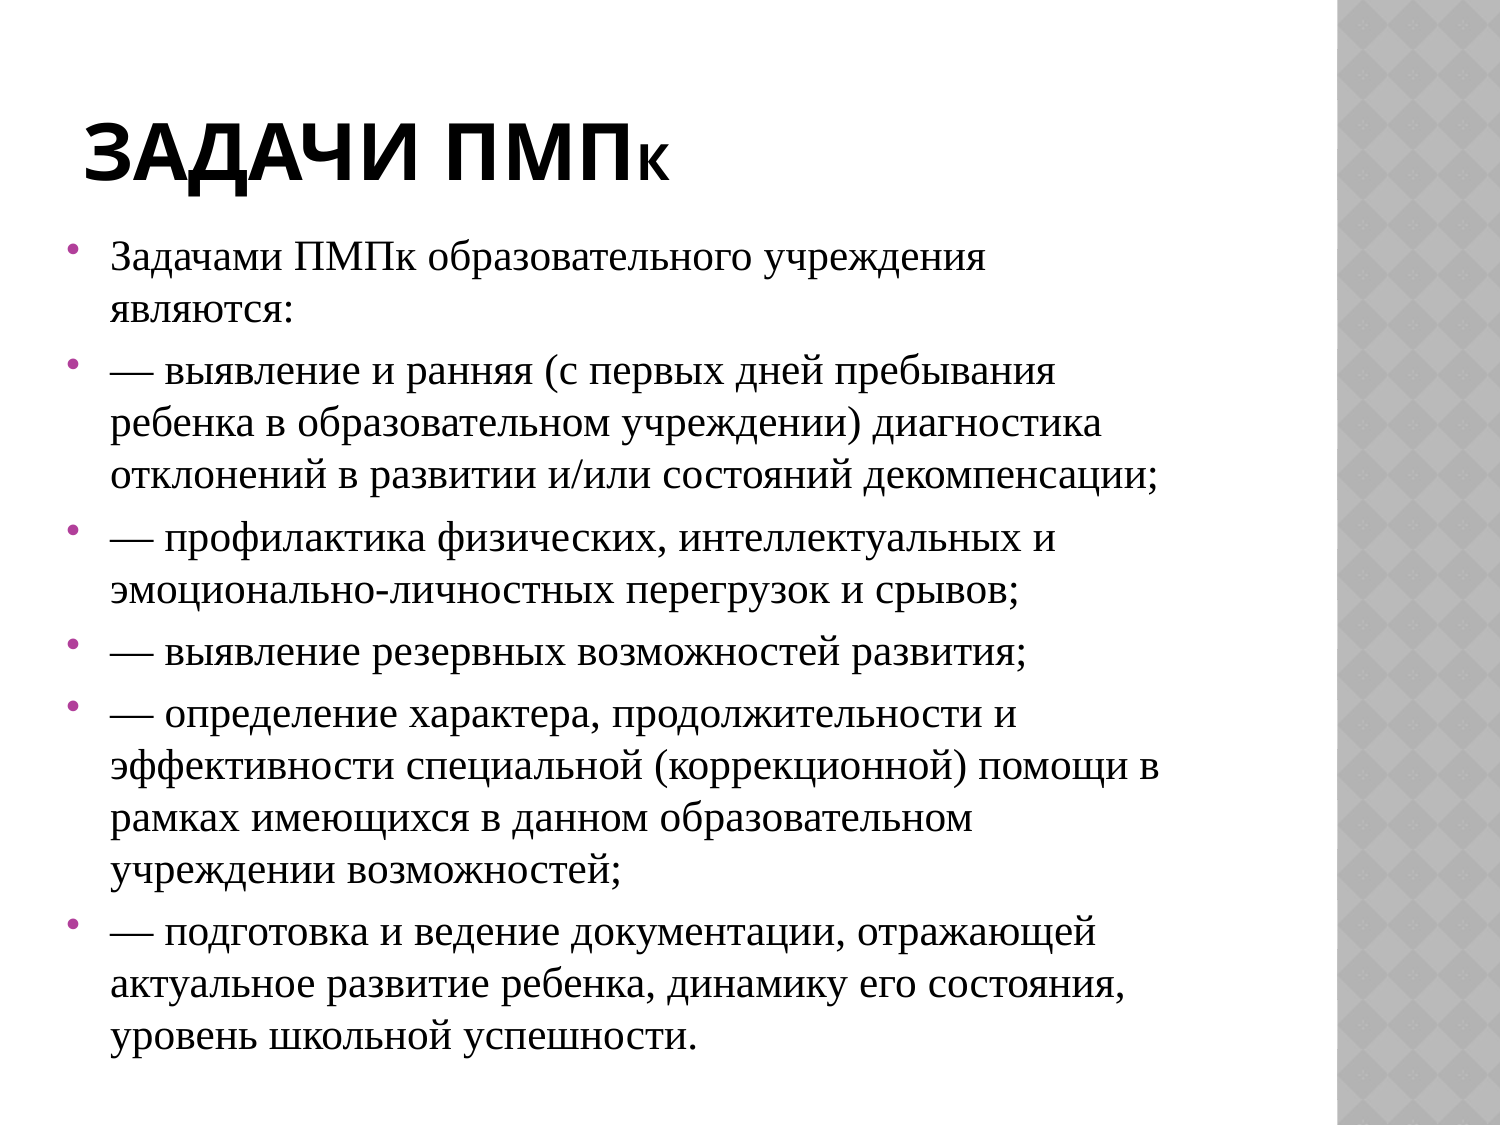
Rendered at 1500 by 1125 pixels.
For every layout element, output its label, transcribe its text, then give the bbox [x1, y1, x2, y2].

list Задачами ПМПк образовательного учреждения являются: — выявление и ранняя (с первых дней пребывания ребенка в образовательном учреждении) диагностика отклонений в развитии и/или состояний декомпенсации; — профилактика физических, интеллектуальных и эмоционально-личностных перегрузок и срывов; — выявление резервных возможностей развития; — определение характера, продолжительности и эффективности специальной (коррекционной) помощи в рамках имеющихся в данном образовательном учреждении возможностей; — подготовка и ведение документации, отражающей актуальное развитие ребенка, динамику его состояния, уровень школьной успешности. [53, 219, 1177, 1083]
title Задачи ПМПк [75, 52, 1263, 197]
